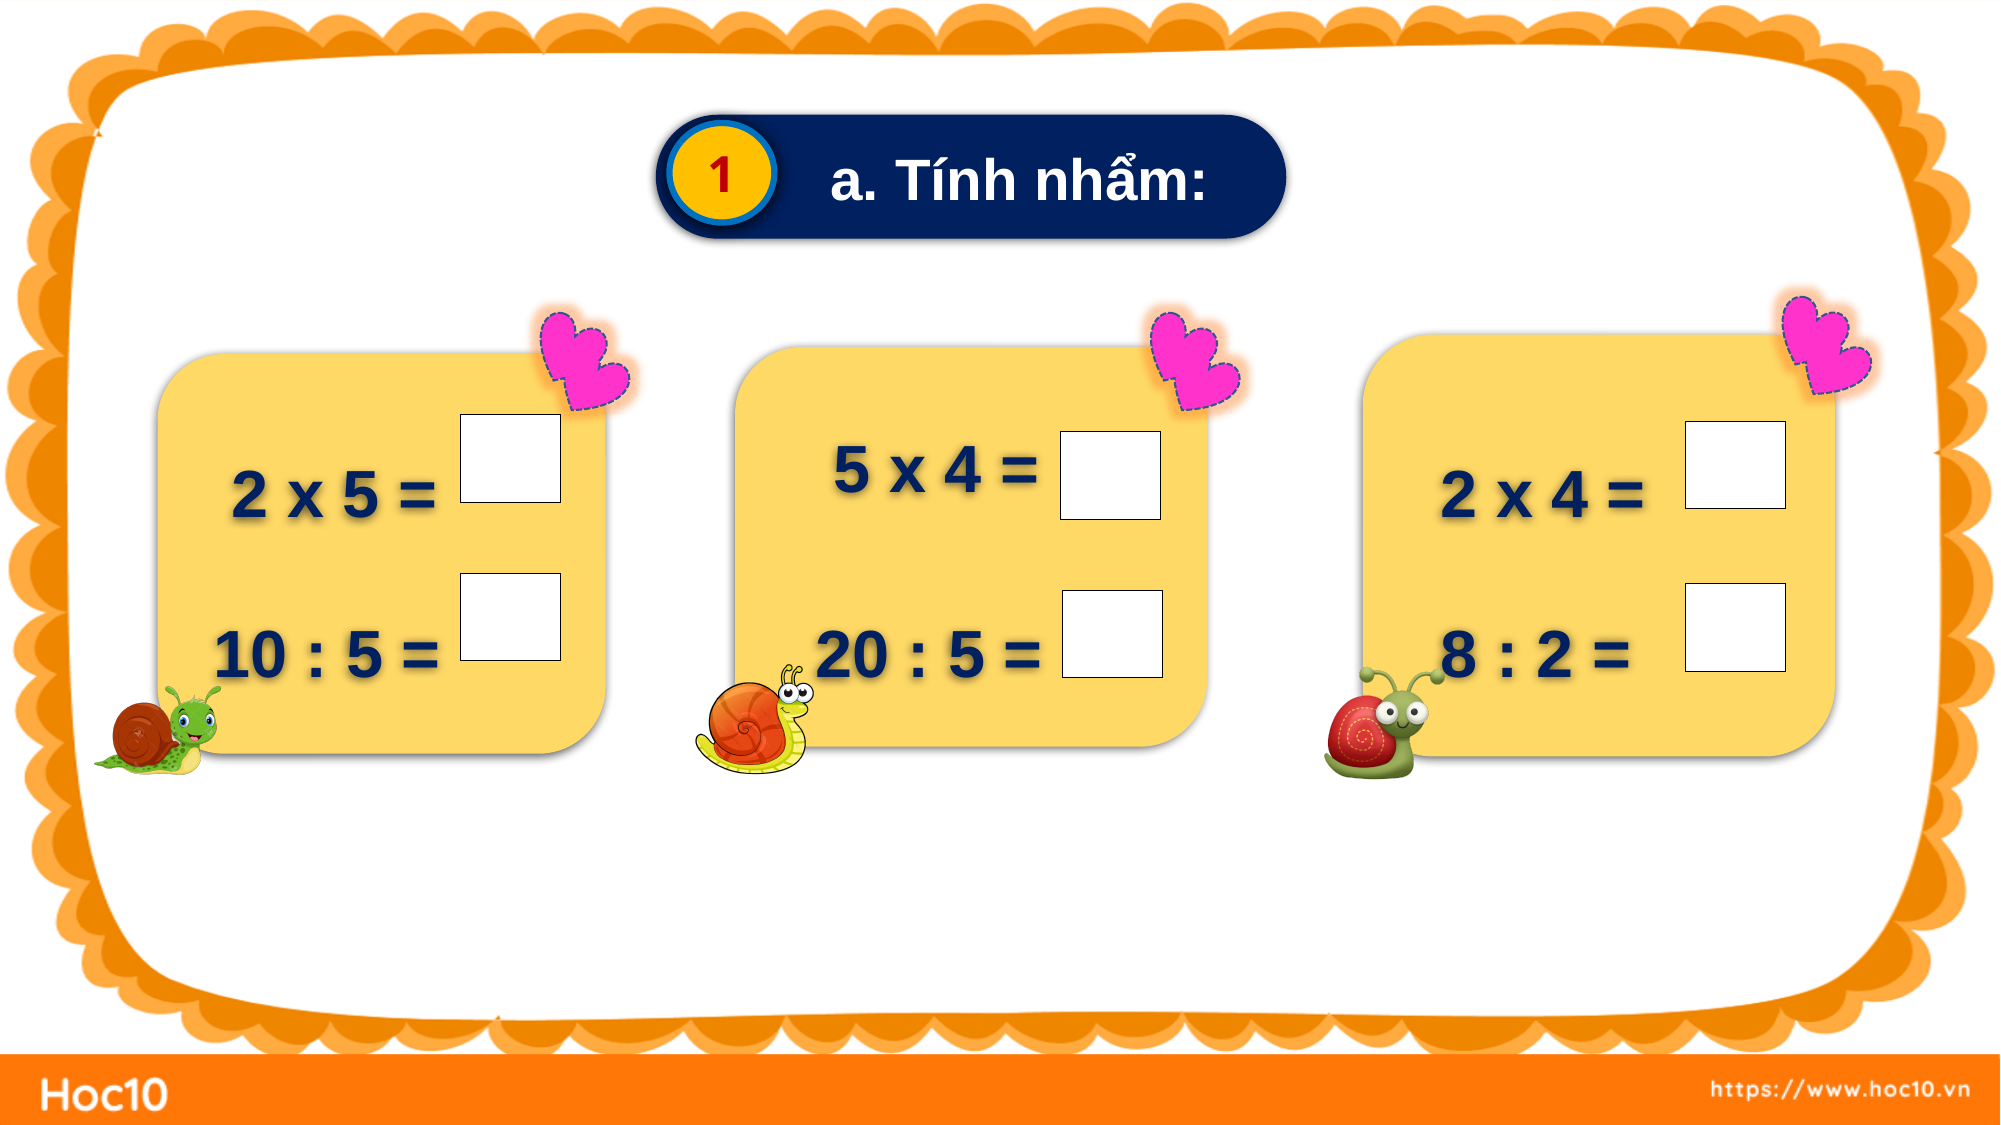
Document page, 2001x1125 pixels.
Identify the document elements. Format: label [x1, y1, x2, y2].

text_box [1322, 309, 1874, 786]
text_box [693, 325, 1242, 781]
text_box [655, 114, 1287, 239]
picture [0, 0, 2001, 1125]
text_box [94, 325, 632, 775]
